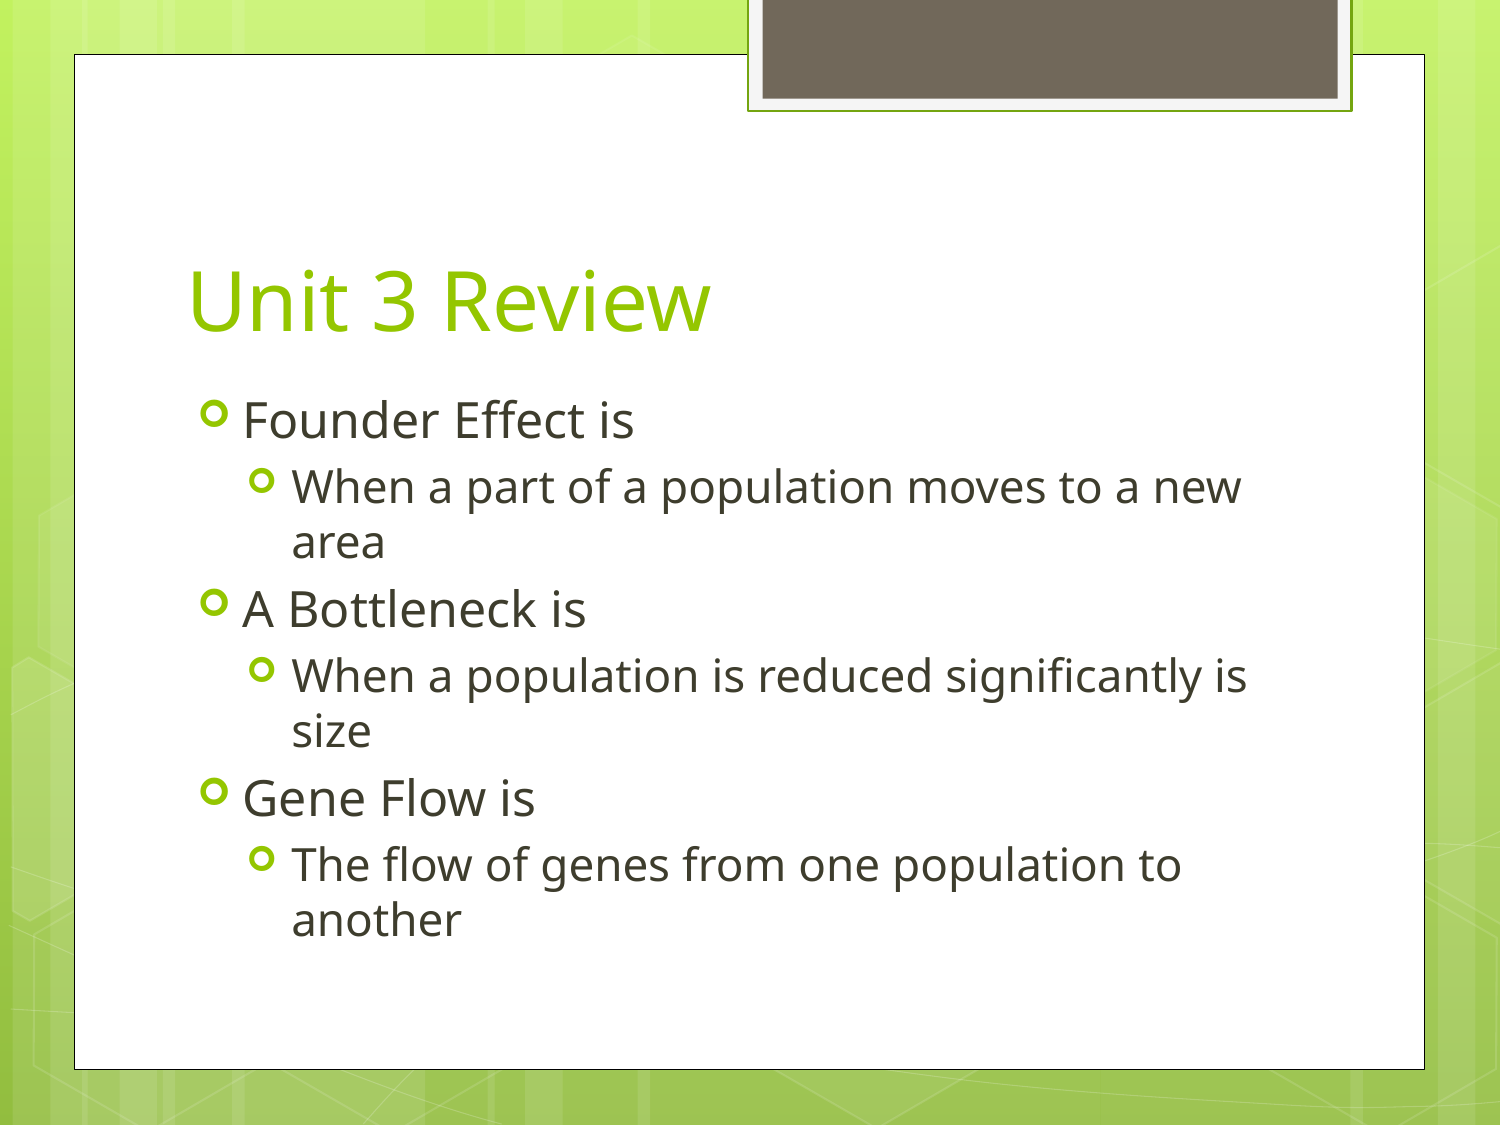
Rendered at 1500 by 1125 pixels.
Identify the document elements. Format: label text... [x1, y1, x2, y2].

title Unit 3 Review [171, 168, 1324, 357]
list Founder Effect is When a part of a population moves to a new area A Bottleneck is When a population is reduced significantly is size Gene Flow is The flow of genes from one population to another [171, 381, 1283, 957]
